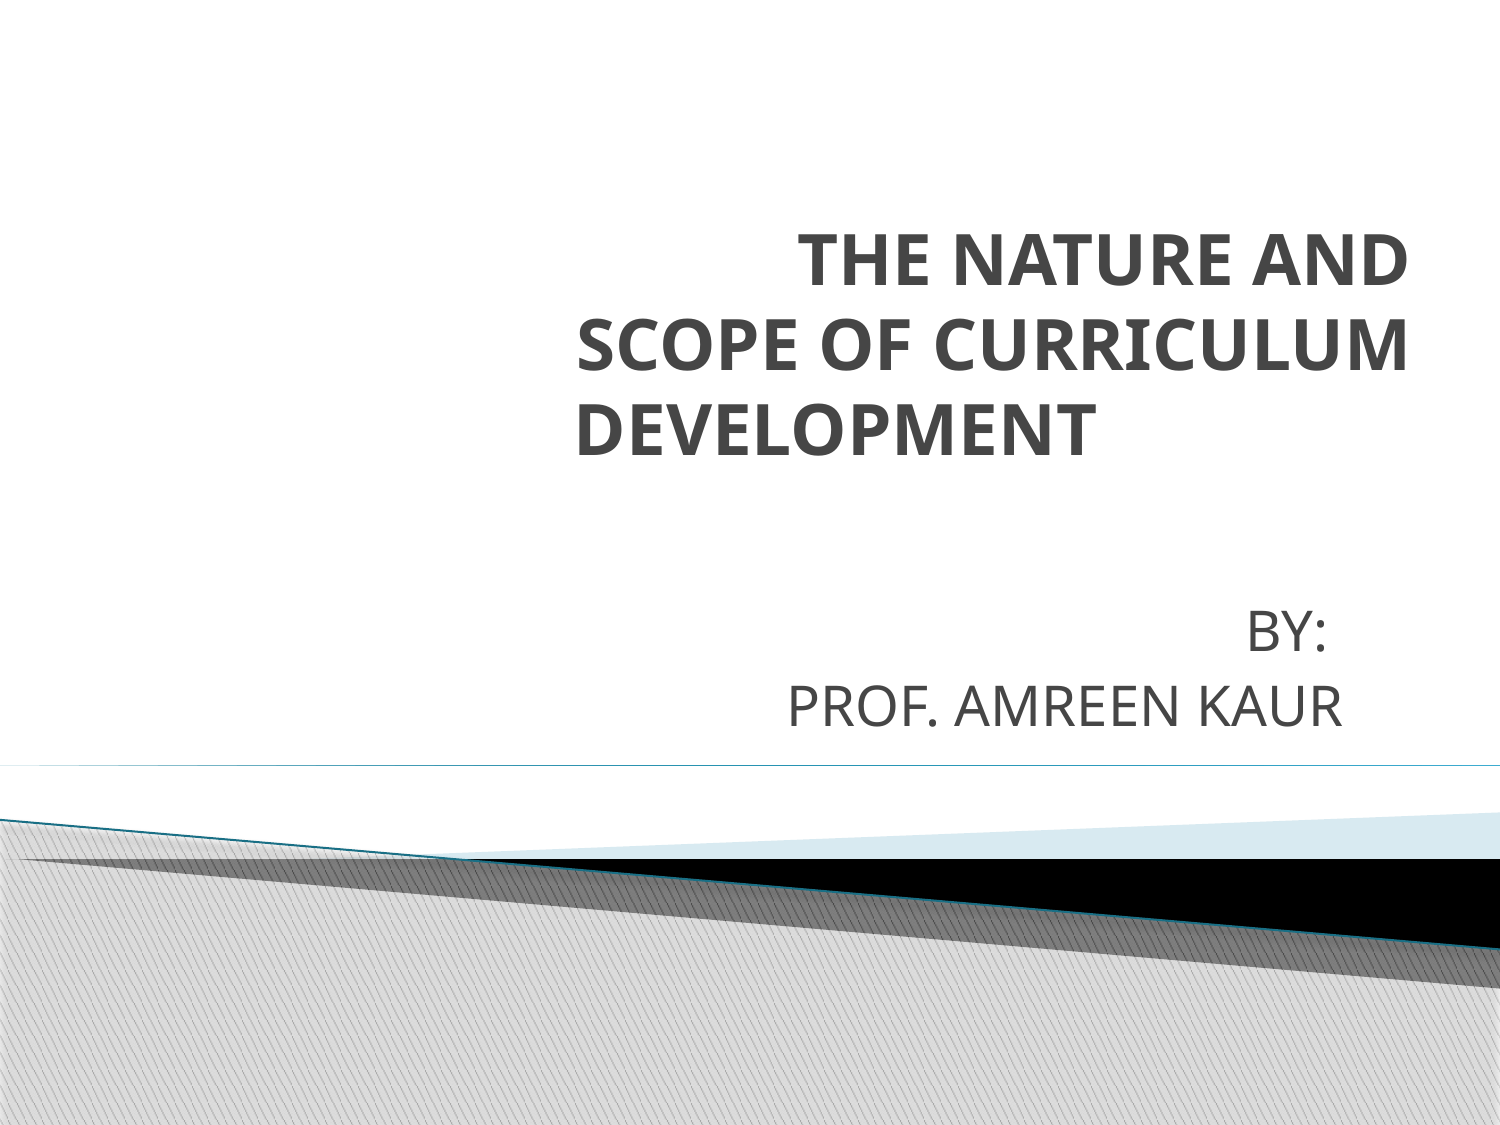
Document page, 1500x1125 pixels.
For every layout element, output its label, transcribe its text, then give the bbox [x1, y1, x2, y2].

title THE NATURE AND SCOPE OF CURRICULUM DEVELOPMENT [549, 137, 1427, 563]
subtitle BY: PROF. AMREEN KAUR [549, 587, 1362, 812]
picture [5, 859, 1500, 989]
